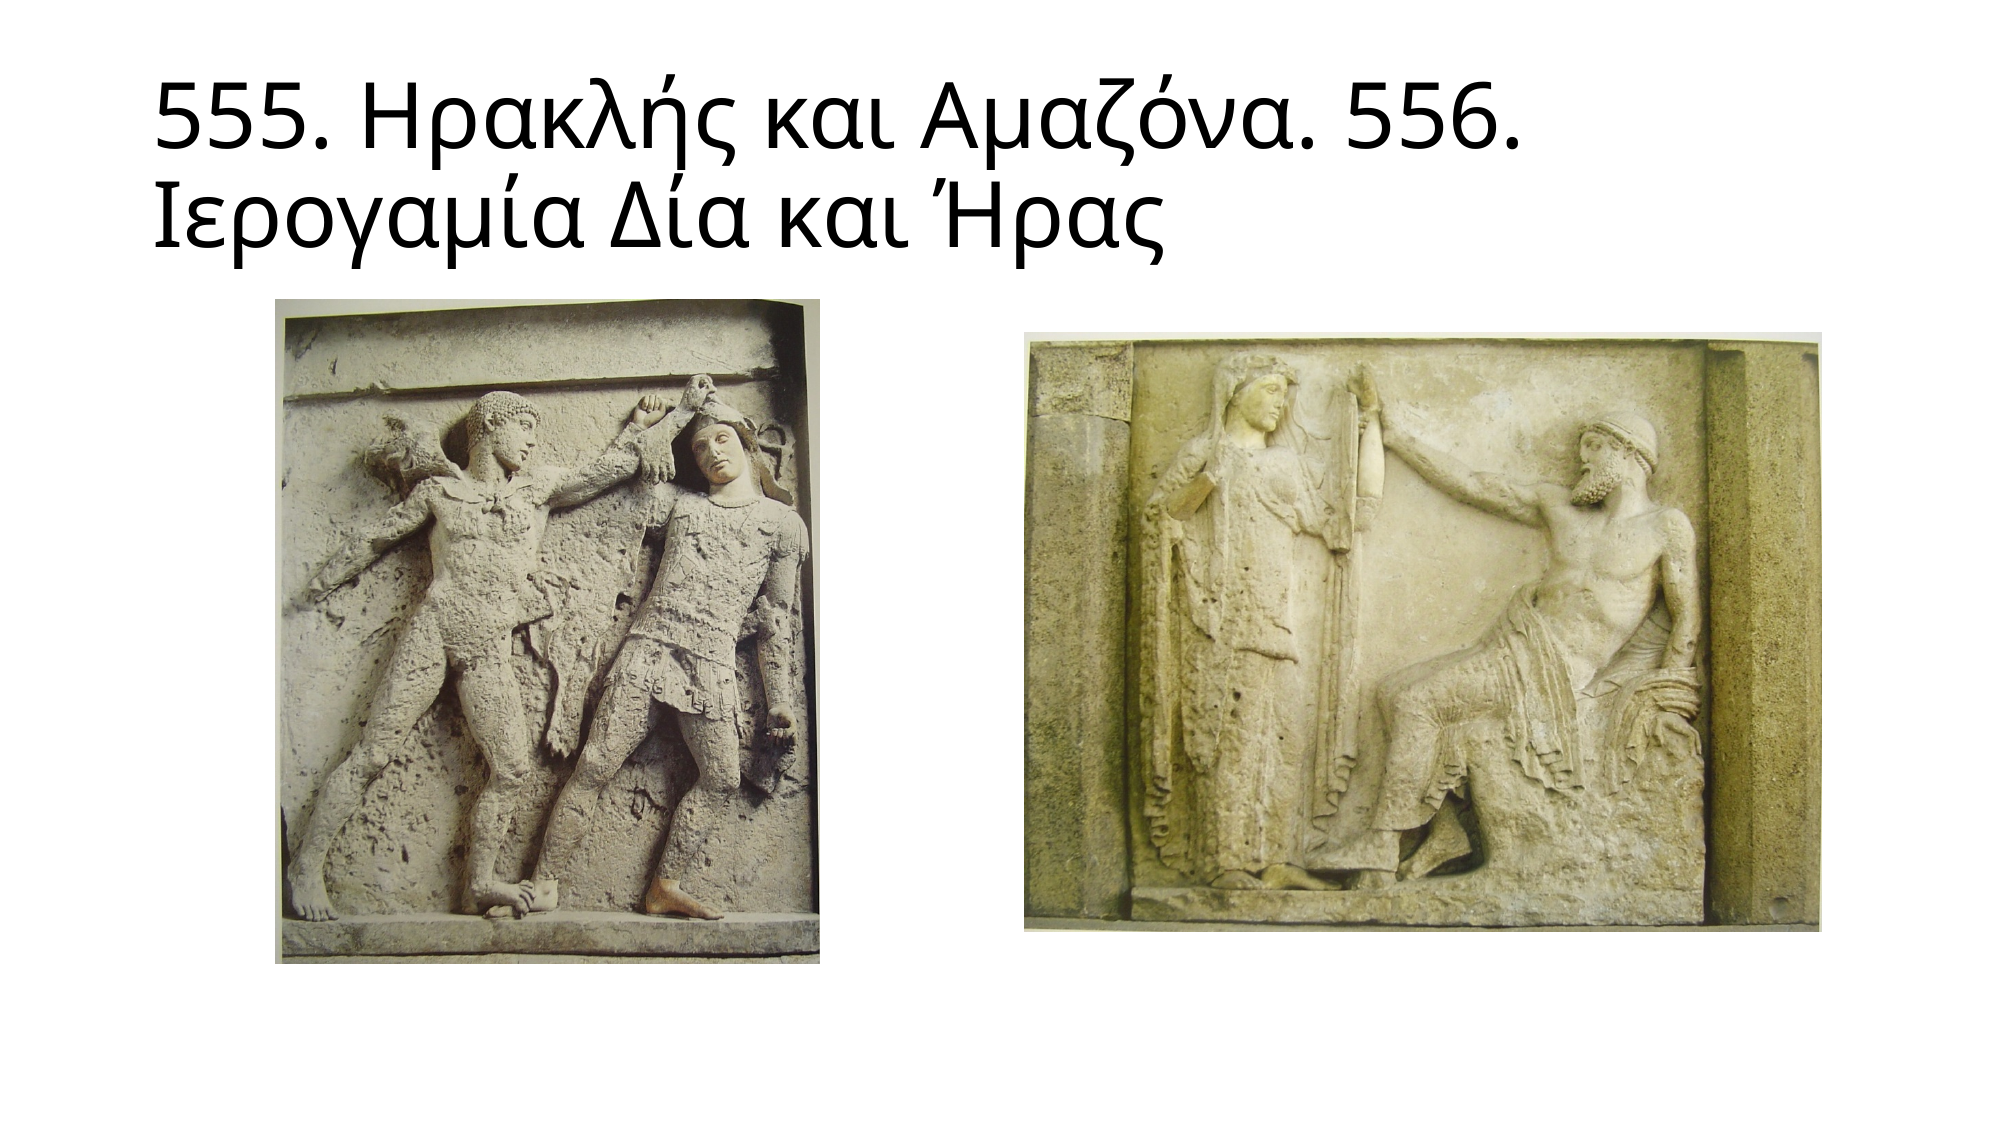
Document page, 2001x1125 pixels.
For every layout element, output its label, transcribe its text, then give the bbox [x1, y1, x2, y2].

title 555. Ηρακλής και Αμαζόνα. 556. Ιερογαμία Δία και Ήρας [137, 59, 1863, 278]
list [1024, 332, 1822, 932]
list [274, 299, 820, 964]
